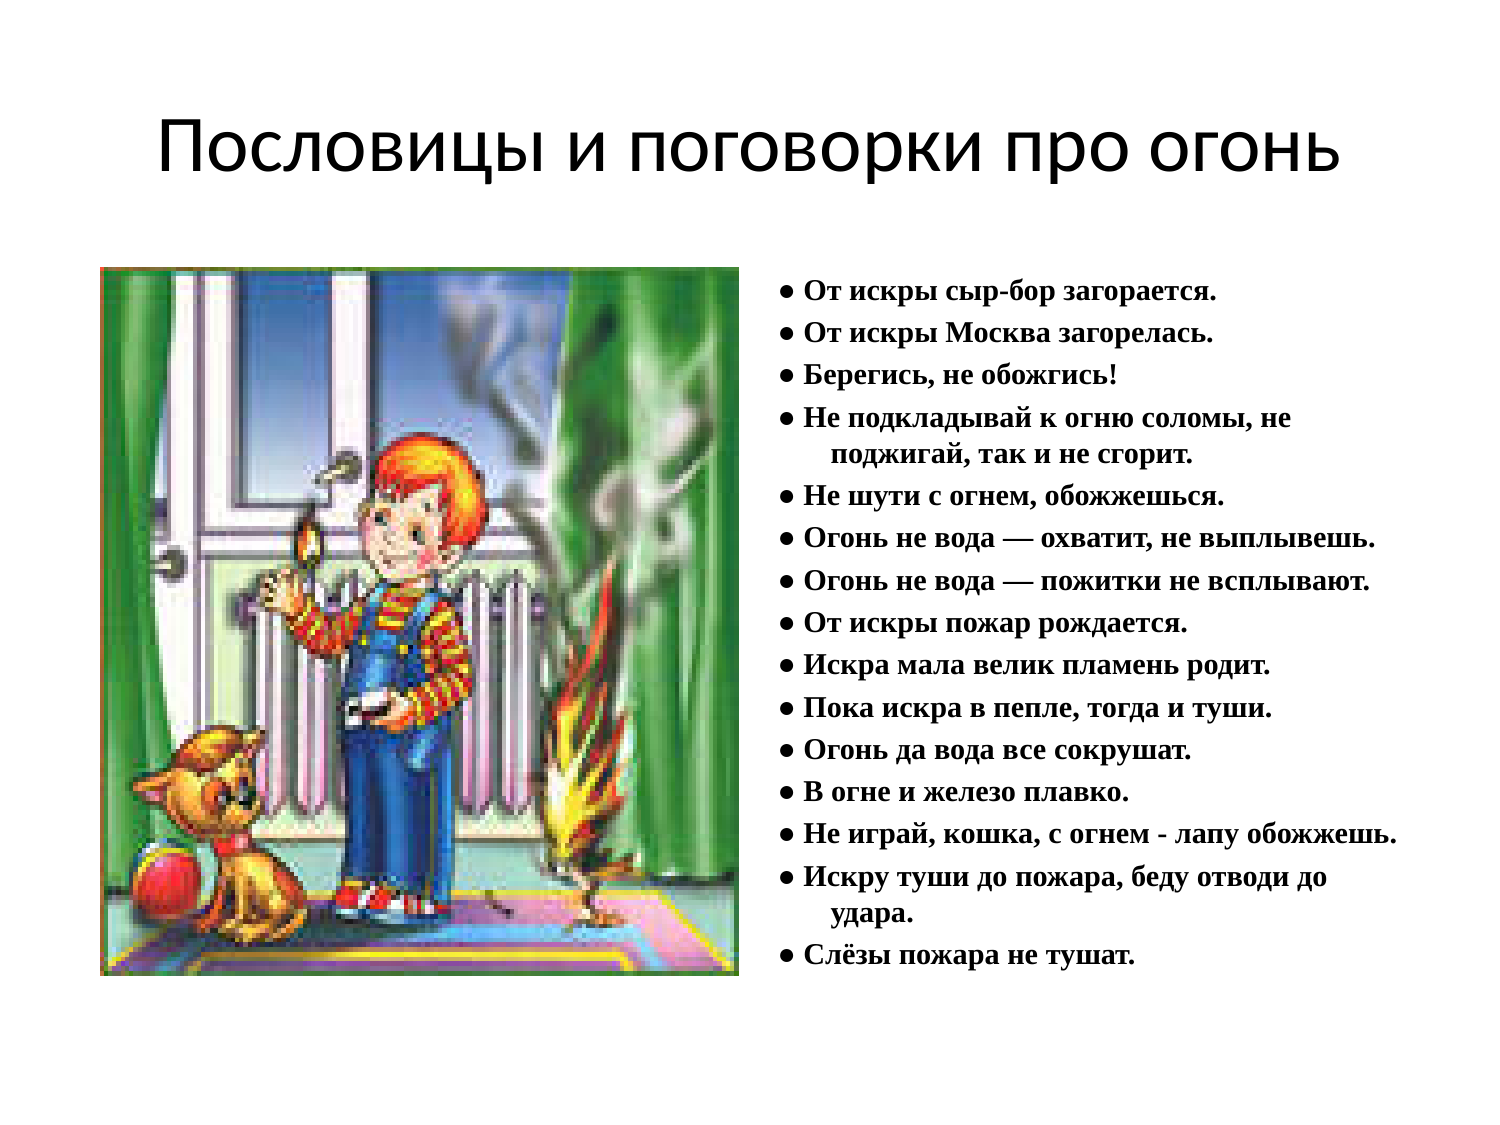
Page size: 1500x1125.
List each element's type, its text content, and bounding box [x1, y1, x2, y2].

title Пословицы и поговорки про огонь [75, 45, 1425, 233]
list ● От искры сыр-бор загорается. ● От искры Москва загорелась. ● Берегись, не обожгись! ● Не подкладывай к огню соломы, не поджигай, так и не сгорит. ● Не шути с огнем, обожжешься. ● Огонь не вода — охватит, не выплывешь. ● Огонь не вода — пожитки не всплывают. ● От искры пожар рождается. ● Искра мала велик пламень родит. ● Пока искра в пепле, тогда и туши. ● Огонь да вода все сокрушат. ● В огне и железо плавко. ● Не играй, кошка, с огнем - лапу обожжешь. ● Искру туши до пожара, беду отводи до удара. ● Слёзы пожара не тушат. [762, 262, 1425, 1005]
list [100, 266, 739, 977]
